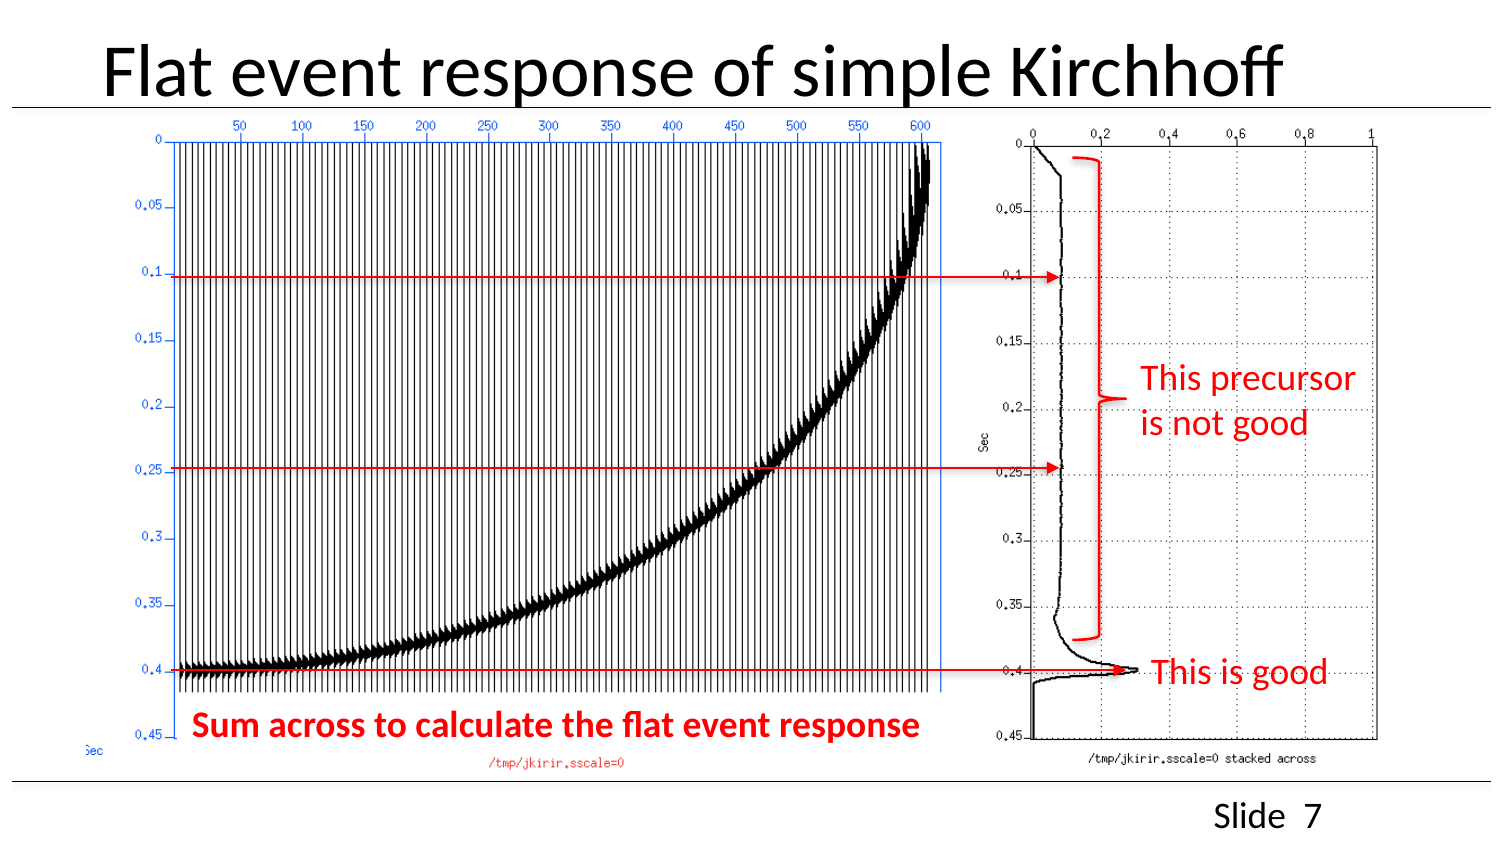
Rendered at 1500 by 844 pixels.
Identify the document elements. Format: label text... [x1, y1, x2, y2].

picture [974, 121, 1383, 766]
picture [86, 116, 947, 772]
title Flat event response of simple Kirchhoff [86, 33, 1482, 99]
